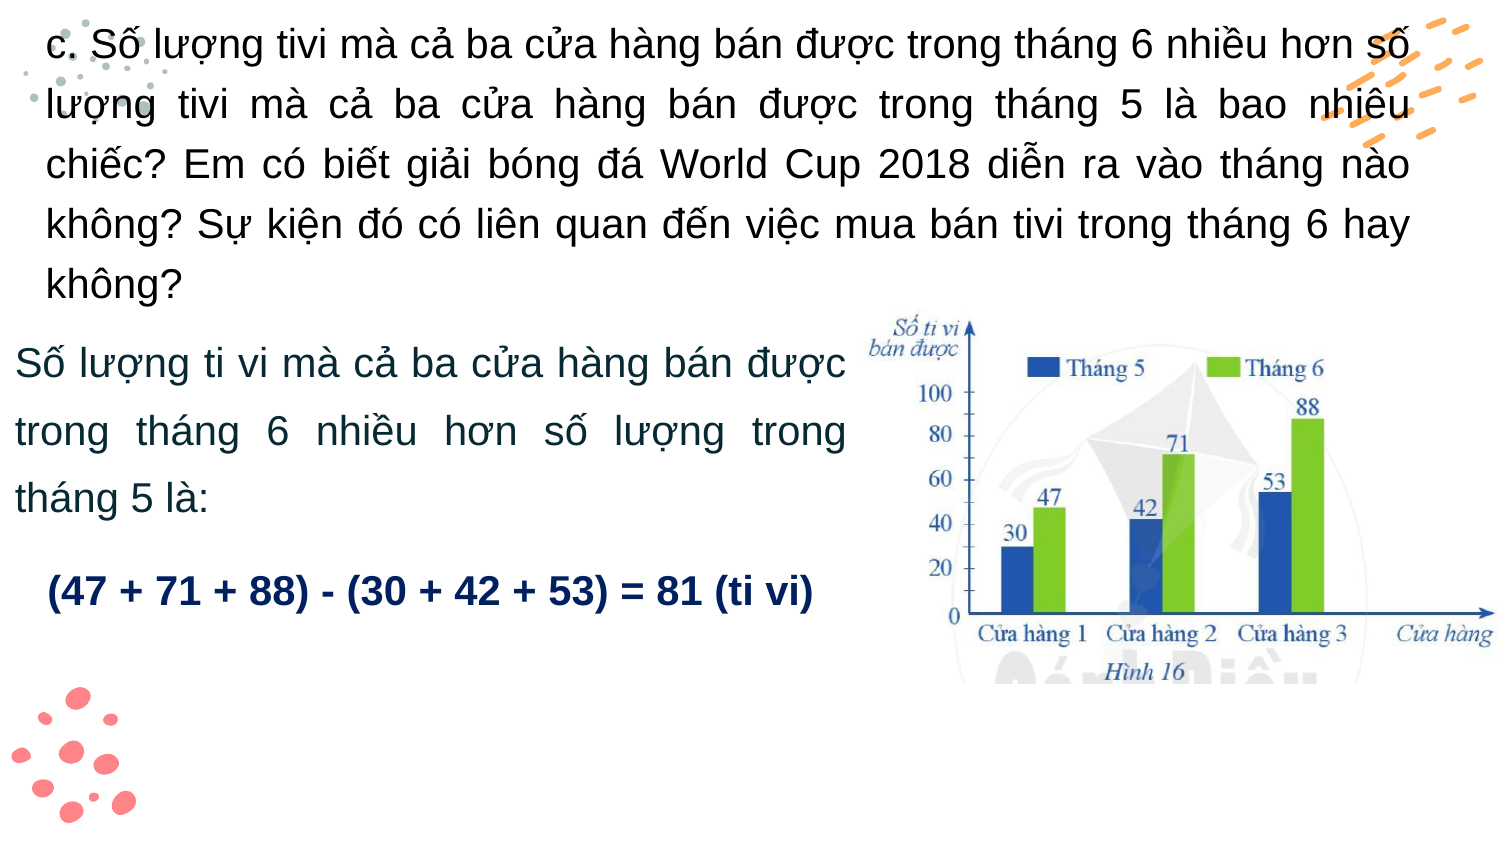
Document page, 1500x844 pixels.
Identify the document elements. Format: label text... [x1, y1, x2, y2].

text_box Số lượng ti vi mà cả ba cửa hàng bán được trong tháng 6 nhiều hơn số lượng trong tháng 5 là: (47 + 71 + 88) - (30 + 42 + 53) = 81 (ti vi) [0, 311, 857, 621]
text_box c. Số lượng tivi mà cả ba cửa hàng bán được trong tháng 6 nhiều hơn số lượng tivi mà cả ba cửa hàng bán được trong tháng 5 là bao nhiêu chiếc? Em có biết giải bóng đá World Cup 2018 diễn ra vào tháng nào không? Sự kiện đó có liên quan đến việc mua bán tivi trong tháng 6 hay không? [30, 0, 1427, 311]
picture [861, 307, 1500, 684]
